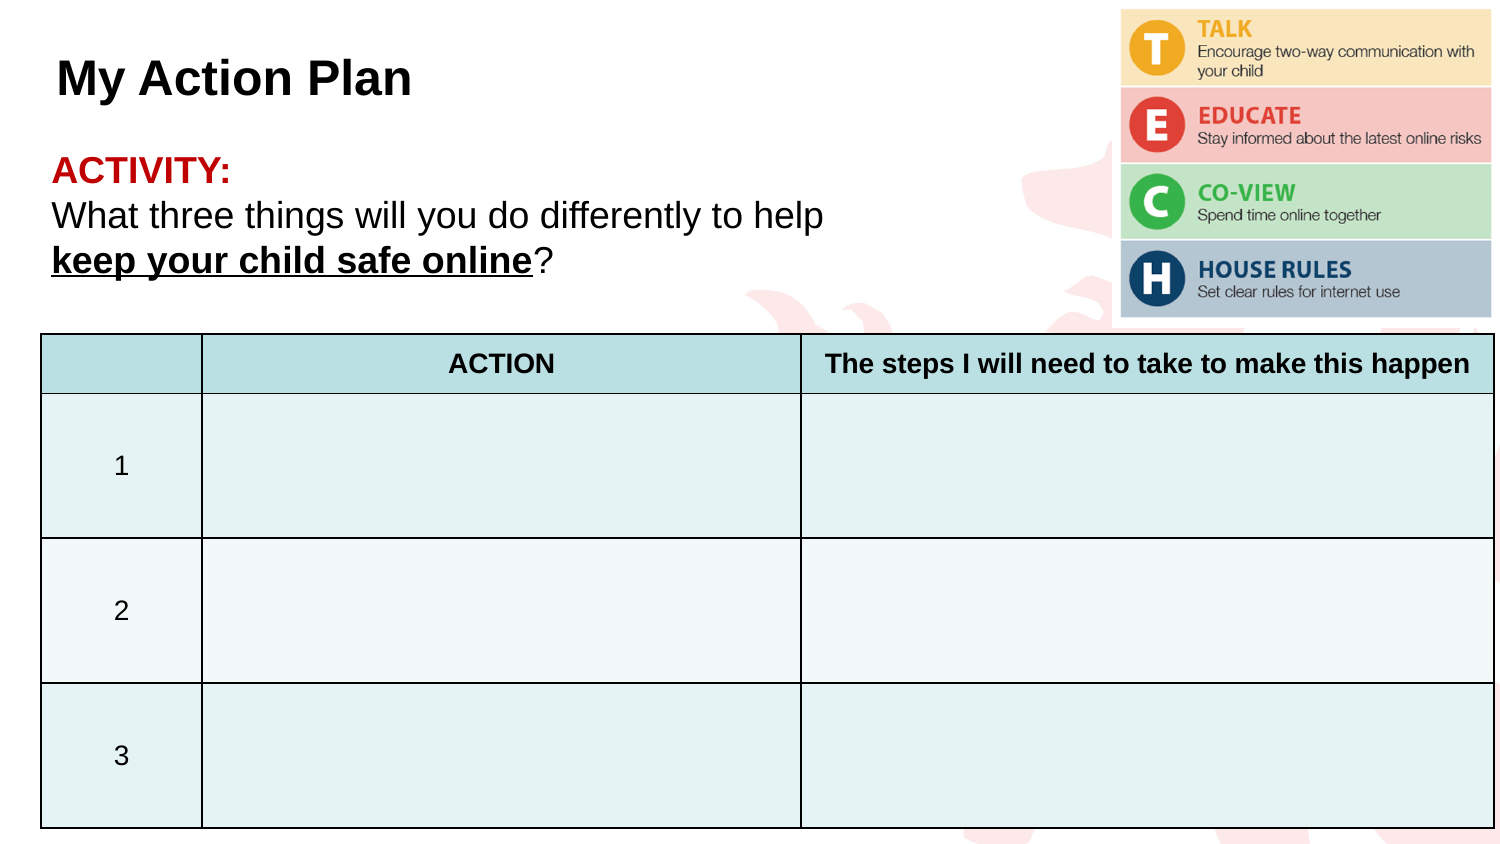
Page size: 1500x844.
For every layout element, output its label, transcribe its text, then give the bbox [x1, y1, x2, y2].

table_cell [802, 394, 1493, 537]
table_cell [203, 394, 800, 537]
table_cell 3 [42, 684, 201, 827]
table_cell [802, 539, 1493, 682]
table_cell 1 [42, 394, 201, 537]
table_cell 2 [42, 539, 201, 682]
title My Action Plan [41, 37, 1106, 115]
table_cell [203, 684, 800, 827]
table_header ACTION [203, 335, 800, 393]
table_cell [203, 539, 800, 682]
picture [0, 0, 1500, 844]
table_header [42, 335, 201, 393]
table_header The steps I will need to take to make this happen [802, 335, 1493, 393]
table_cell [802, 684, 1493, 827]
text_box ACTIVITY: What three things will you do differently to help keep your child safe online? [36, 138, 1106, 289]
